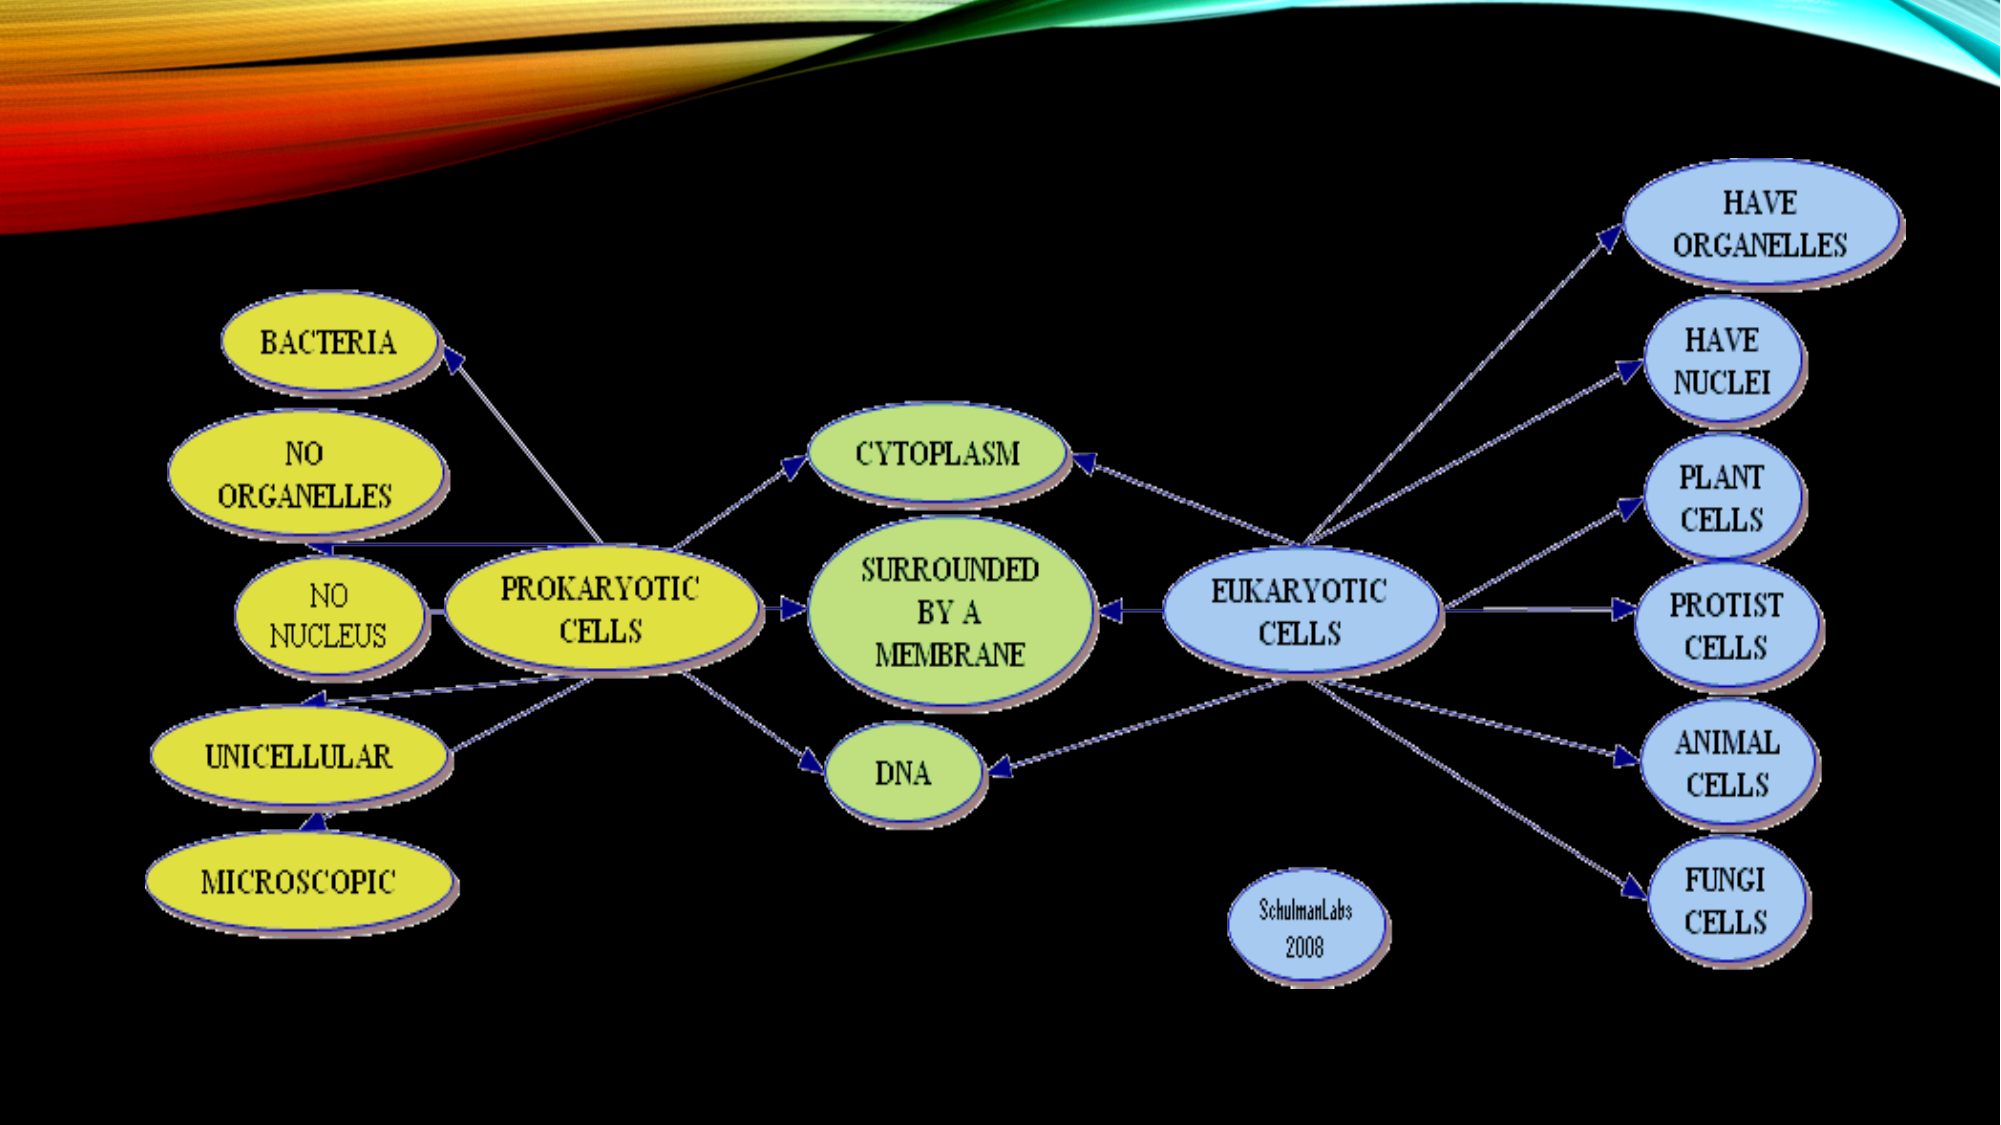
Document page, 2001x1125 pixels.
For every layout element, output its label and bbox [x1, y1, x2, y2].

picture [0, 0, 2000, 989]
